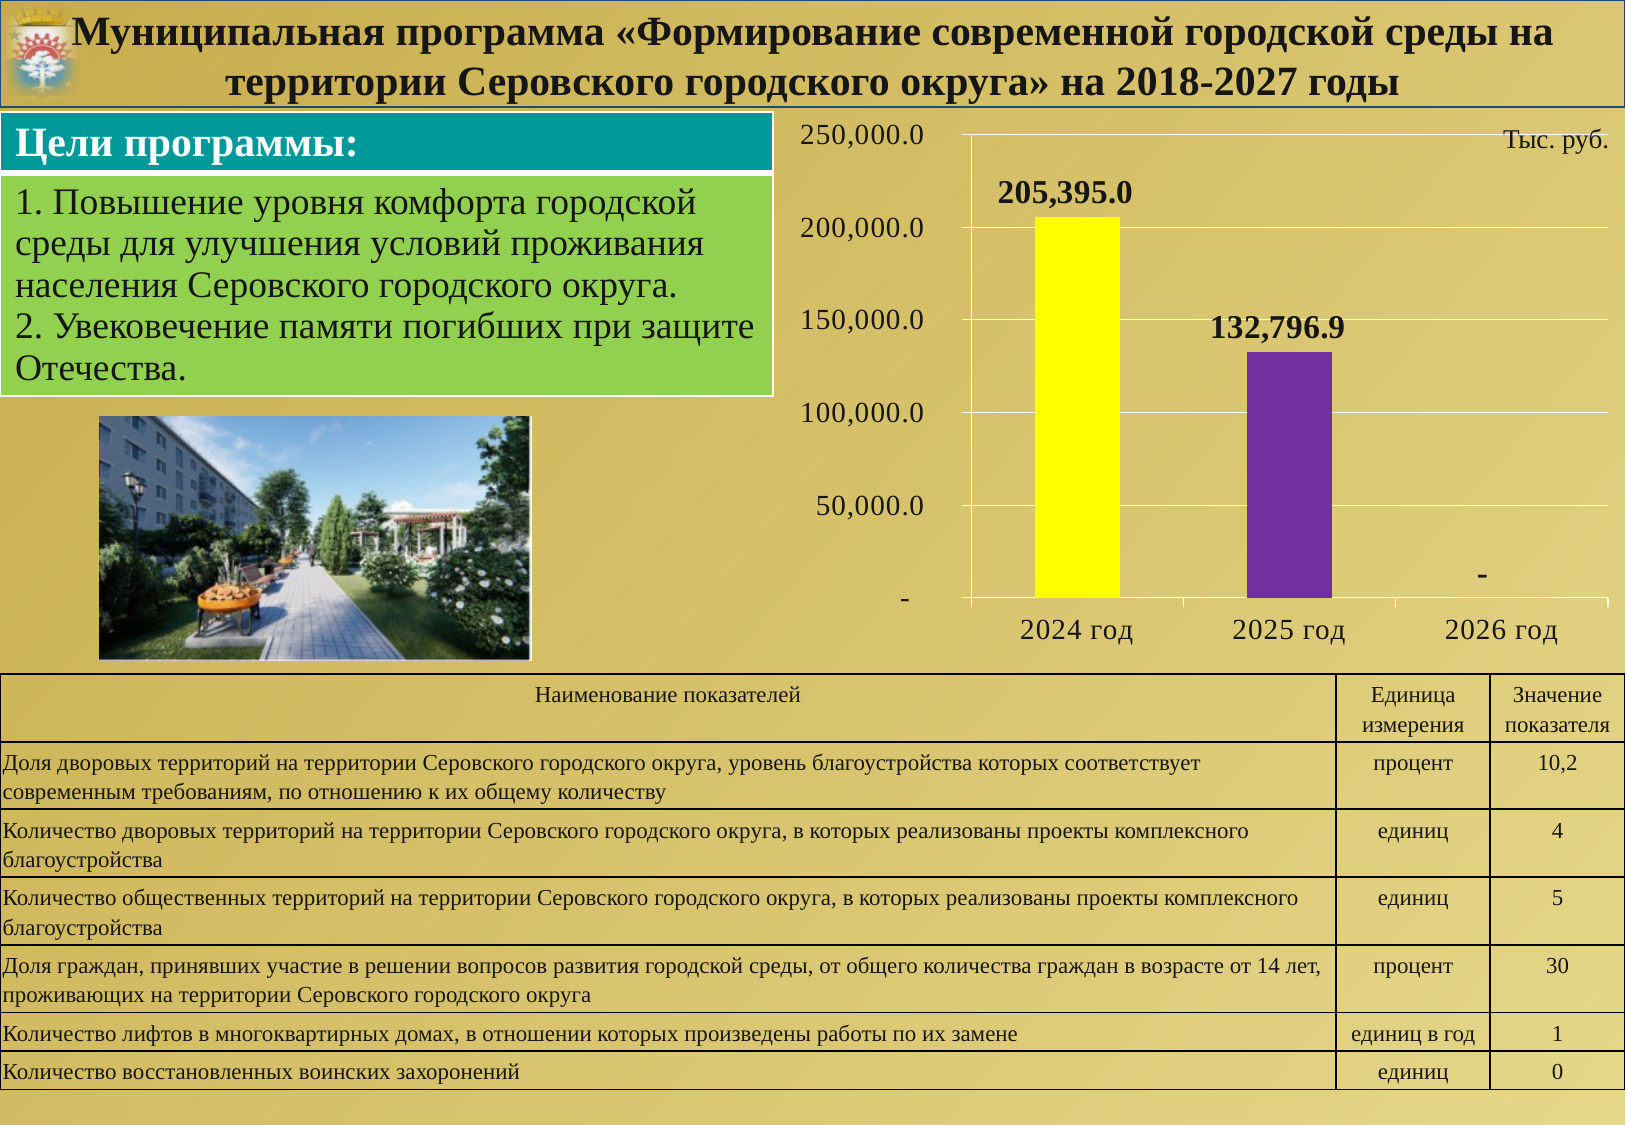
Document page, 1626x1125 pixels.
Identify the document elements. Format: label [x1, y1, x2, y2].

table_cell [1, 810, 1335, 876]
chart [775, 107, 1625, 657]
table_cell [1, 1052, 1335, 1089]
table_cell [1491, 1052, 1624, 1089]
table_header [1491, 675, 1624, 741]
table_cell [1337, 1052, 1489, 1089]
table_cell [1337, 878, 1489, 944]
table_cell [1, 1013, 1335, 1050]
table_header [1337, 675, 1489, 741]
table_cell [1337, 946, 1489, 1012]
table_cell [1491, 743, 1624, 808]
table_cell [1337, 743, 1489, 808]
table_cell [1, 878, 1335, 944]
table_cell [1491, 810, 1624, 876]
text_box [0, 0, 1625, 108]
picture [0, 0, 84, 104]
table_cell [1491, 1013, 1624, 1050]
table_header [1, 113, 772, 170]
table_cell [1, 176, 772, 395]
table_cell [1, 946, 1335, 1012]
table_cell [1491, 946, 1624, 1012]
table_cell [1, 743, 1335, 808]
table_header [1, 675, 1335, 741]
table_cell [1491, 878, 1624, 944]
table_cell [1337, 810, 1489, 876]
table_cell [1337, 1013, 1489, 1050]
picture [99, 416, 532, 661]
